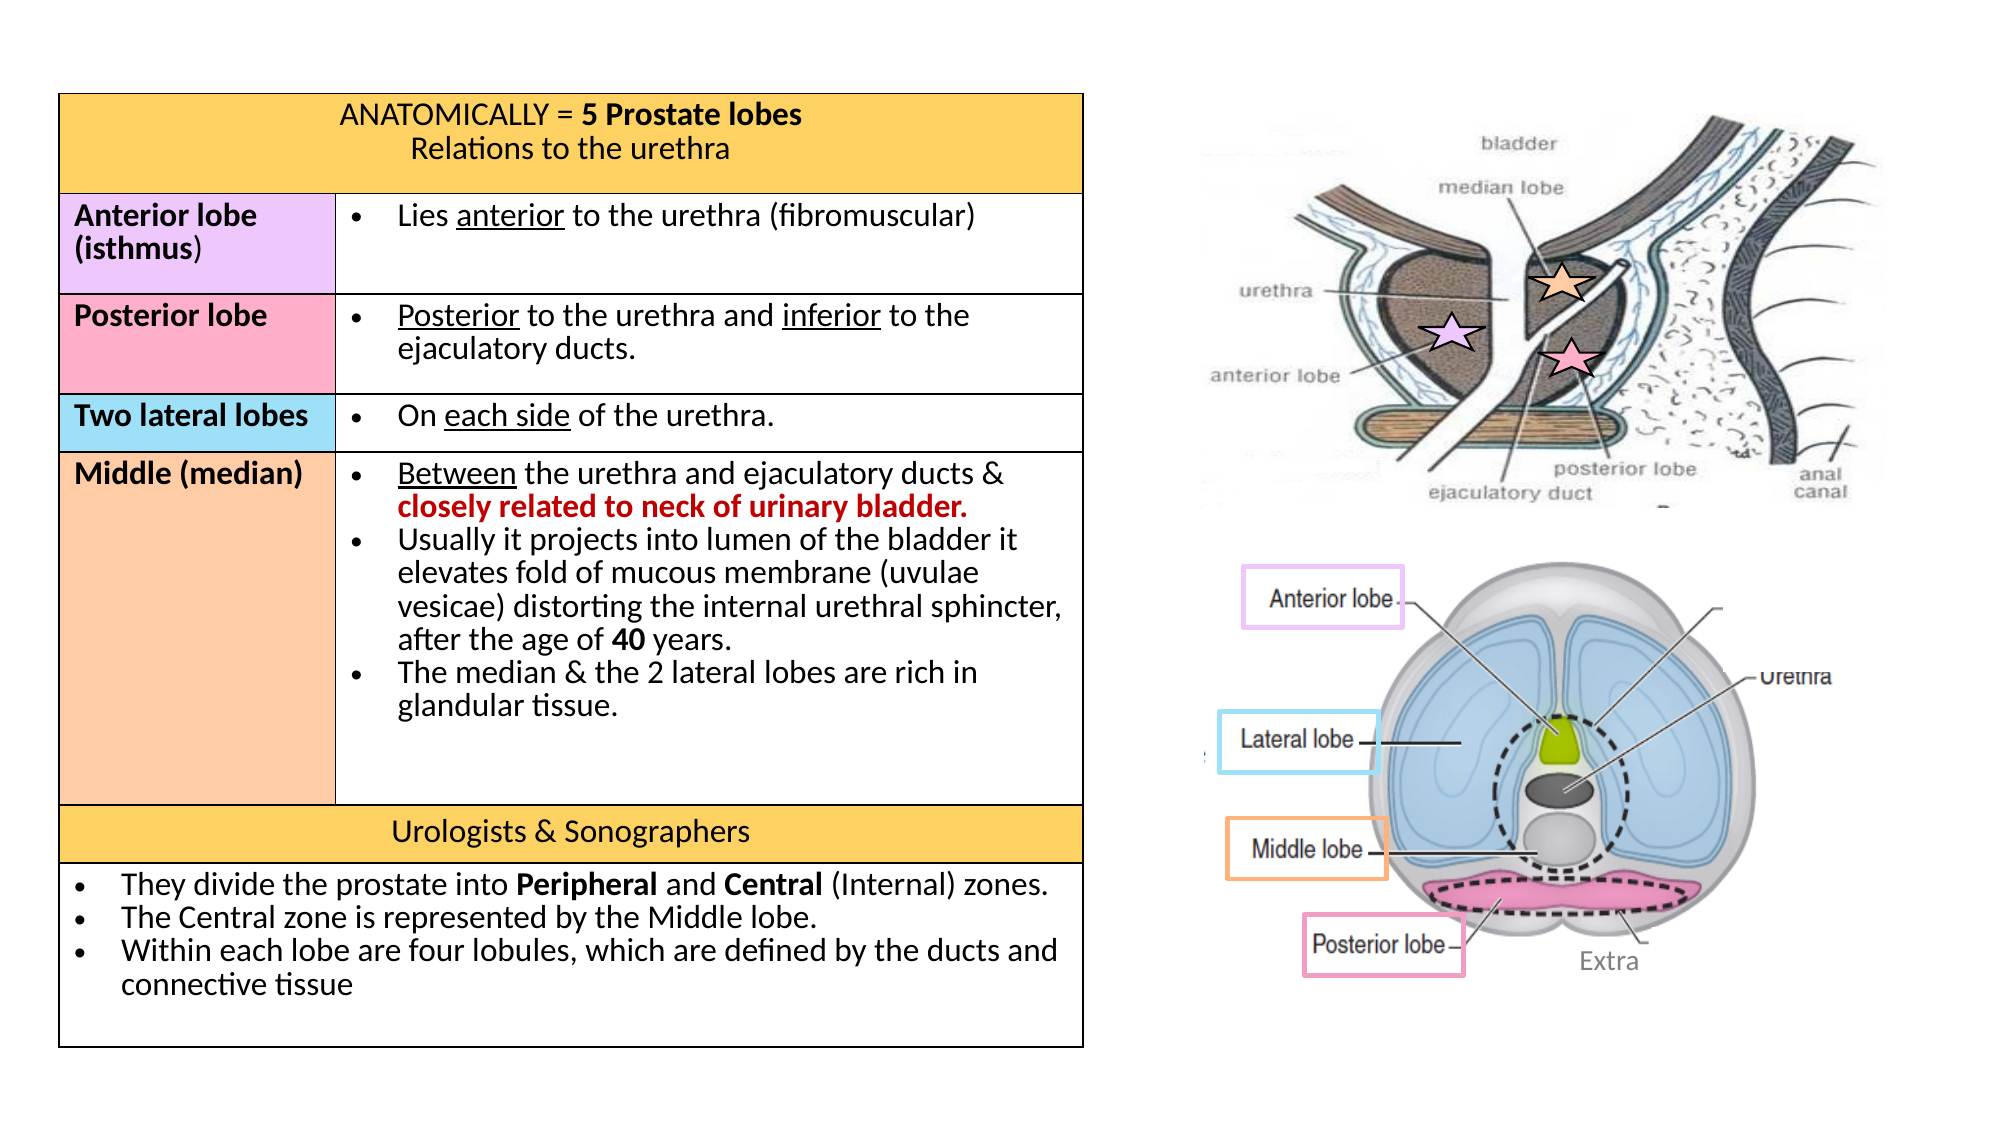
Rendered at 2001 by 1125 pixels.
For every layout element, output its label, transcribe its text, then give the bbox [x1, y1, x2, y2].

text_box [1204, 523, 1871, 1047]
table_cell Posterior lobe [60, 295, 335, 393]
table_cell On each side of the urethra. [336, 395, 1082, 451]
table_cell They divide the prostate into Peripheral and Central (Internal) zones. The Central zone is represented by the Middle lobe. Within each lobe are four lobules, which are defined by the ducts and connective tissue [60, 864, 1082, 1046]
table_cell Posterior to the urethra and inferior to the ejaculatory ducts. [336, 295, 1082, 393]
table_cell Anterior lobe (isthmus) [60, 194, 335, 293]
table_cell Middle (median) [60, 453, 335, 804]
table_header ANATOMICALLY = 5 Prostate lobes Relations to the urethra [60, 94, 1082, 193]
table_cell Urologists & Sonographers [60, 806, 1082, 862]
table_cell Two lateral lobes [60, 395, 335, 451]
table_cell Lies anterior to the urethra (fibromuscular) [336, 194, 1082, 293]
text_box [1200, 114, 1886, 508]
table_cell Between the urethra and ejaculatory ducts & closely related to neck of urinary bladder. Usually it projects into lumen of the bladder it elevates fold of mucous membrane (uvulae vesicae) distorting the internal urethral sphincter, after the age of 40 years. The median & the 2 lateral lobes are rich in glandular tissue. [336, 453, 1082, 804]
